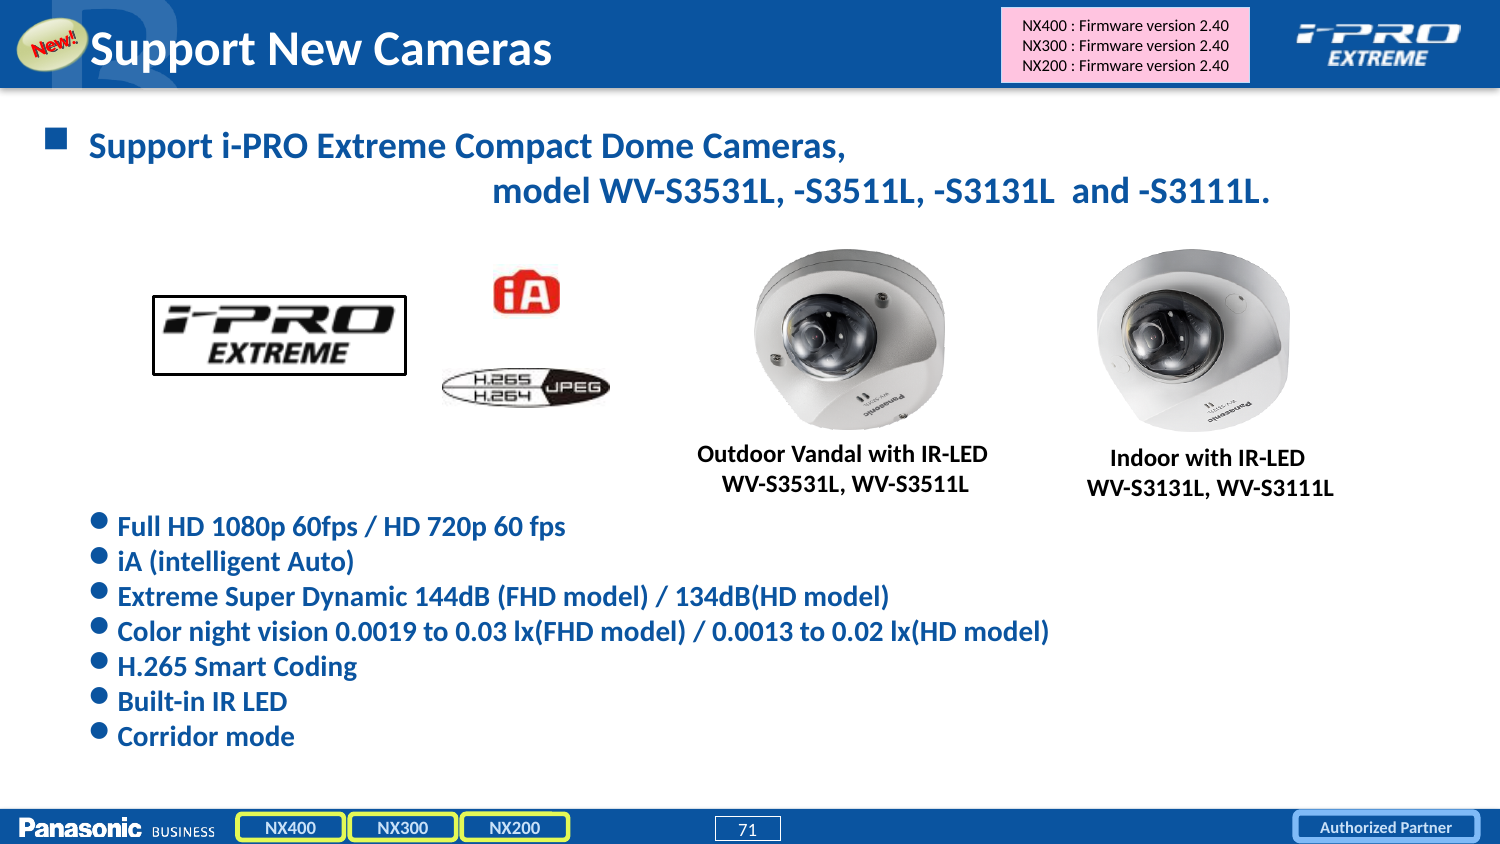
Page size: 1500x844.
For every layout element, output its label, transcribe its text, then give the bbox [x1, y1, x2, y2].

picture [154, 297, 405, 373]
text_box Full HD 1080p 60fps / HD 720p 60 fps iA (intelligent Auto) Extreme Super Dynamic 144dB (FHD model) / 134dB(HD model) Color night vision 0.0019 to 0.03 lx(FHD model) / 0.0013 to 0.02 lx(HD model) H.265 Smart Coding Built-in IR LED Corridor mode [73, 500, 1447, 760]
text_box NX200 [461, 813, 569, 840]
text_box NX300 [349, 813, 457, 840]
text_box Outdoor Vandal with IR-LED WV-S3531L, WV-S3511L [682, 430, 1010, 506]
picture [1295, 23, 1461, 66]
picture [1097, 249, 1291, 433]
text_box Support i-PRO Extreme Compact Dome Cameras, model WV-S3531L, -S3511L, -S3131L and -S3111L. [27, 113, 1475, 219]
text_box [9, 16, 95, 74]
picture [754, 249, 945, 430]
picture [442, 367, 611, 408]
text_box NX400 : Firmware version 2.40 NX300 : Firmware version 2.40 NX200 : Firmware version 2.40 [1001, 7, 1250, 83]
picture [493, 264, 560, 319]
text_box Support New Cameras [77, 8, 996, 82]
text_box Indoor with IR-LED WV-S3131L, WV-S3111L [1072, 434, 1350, 510]
text_box NX400 [237, 813, 344, 840]
